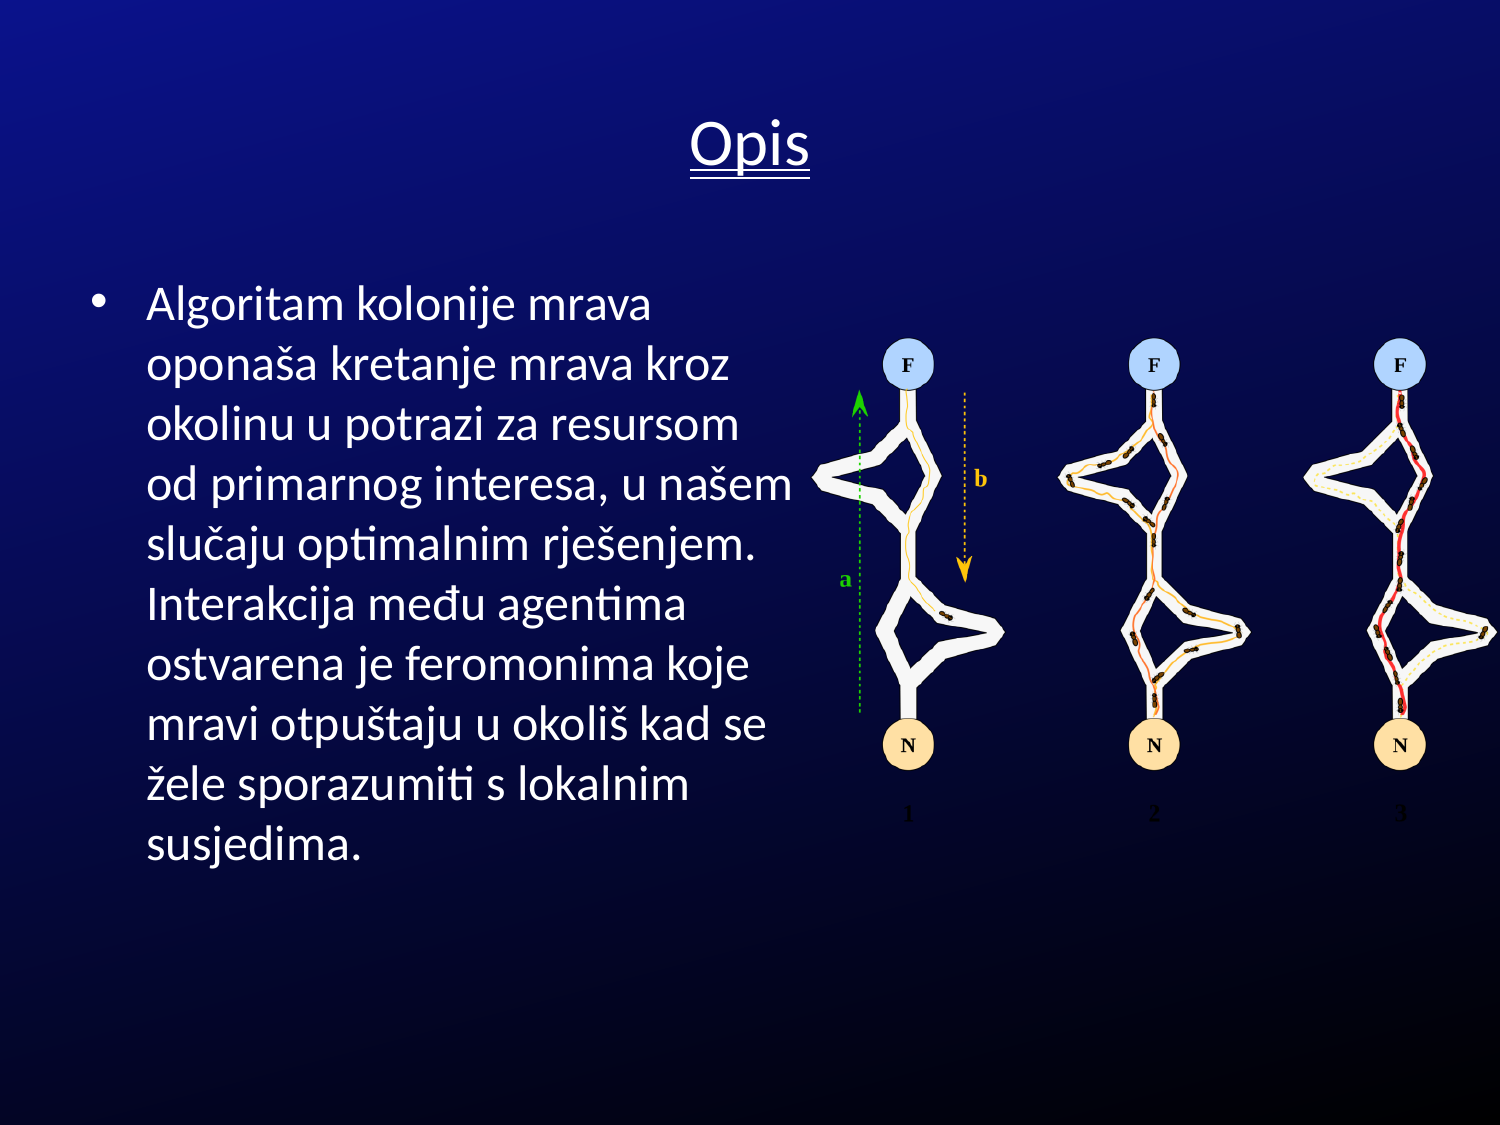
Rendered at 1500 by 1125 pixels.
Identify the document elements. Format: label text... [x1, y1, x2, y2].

title Opis [75, 45, 1425, 233]
picture [806, 326, 1500, 847]
list Algoritam kolonije mrava oponaša kretanje mrava kroz okolinu u potrazi za resursom od primarnog interesa, u našem slučaju optimalnim rješenjem. Interakcija među agentima ostvarena je feromonima koje mravi otpuštaju u okoliš kad se žele sporazumiti s lokalnim susjedima. [75, 262, 809, 1005]
